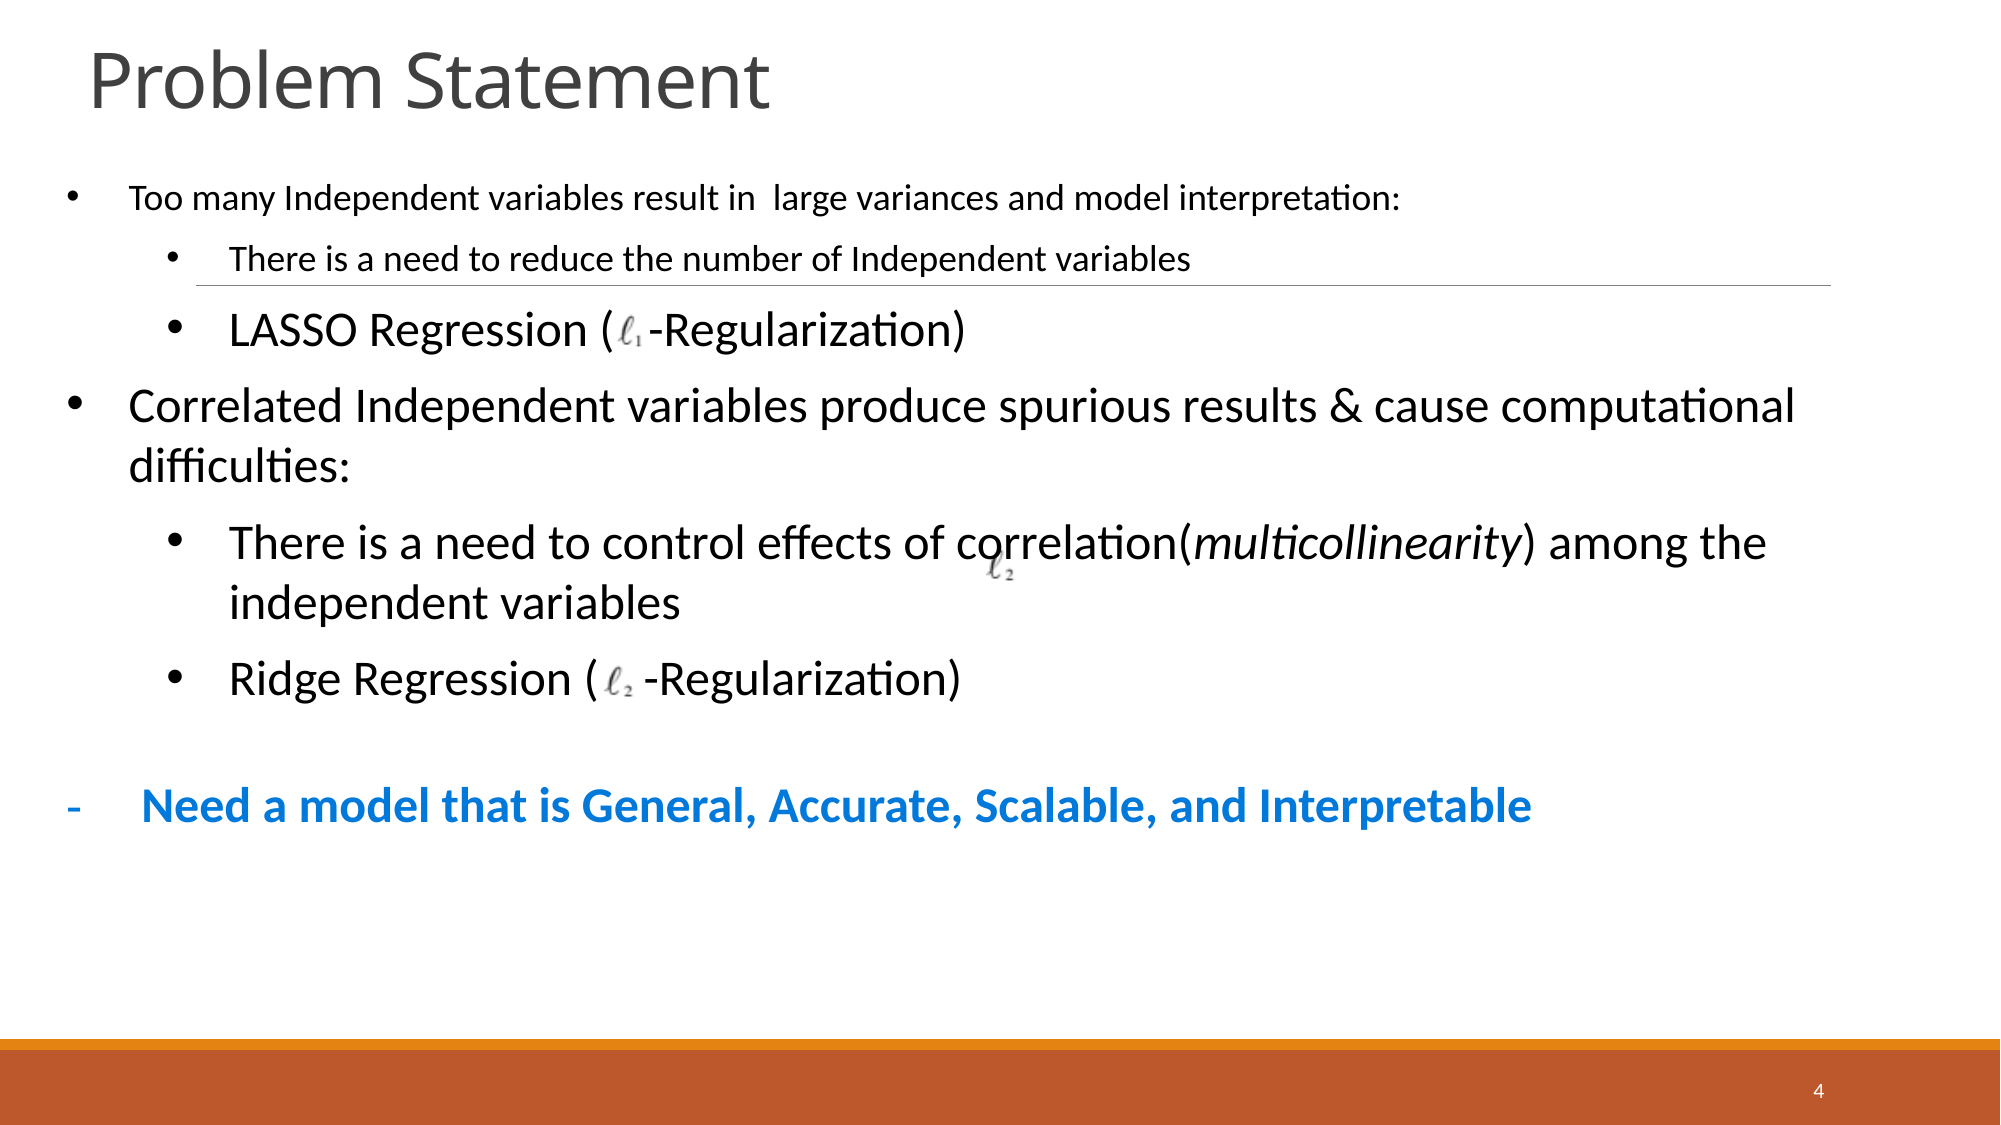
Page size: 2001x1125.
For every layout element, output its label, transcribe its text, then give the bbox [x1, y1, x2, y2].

text_box Too many Independent variables result in large variances and model interpretation: There is a need to reduce the number of Independent variables LASSO Regression ( -Regularization) Correlated Independent variables produce spurious results & cause computational difficulties: There is a need to control effects of correlation(multicollinearity) among the independent variables Ridge Regression ( -Regularization) Need a model that is General, Accurate, Scalable, and Interpretable [46, 162, 1933, 844]
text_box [601, 658, 636, 700]
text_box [613, 308, 647, 349]
title Problem Statement [72, 24, 1873, 132]
slide_number 4 [1624, 1059, 1840, 1120]
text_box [982, 541, 1018, 583]
